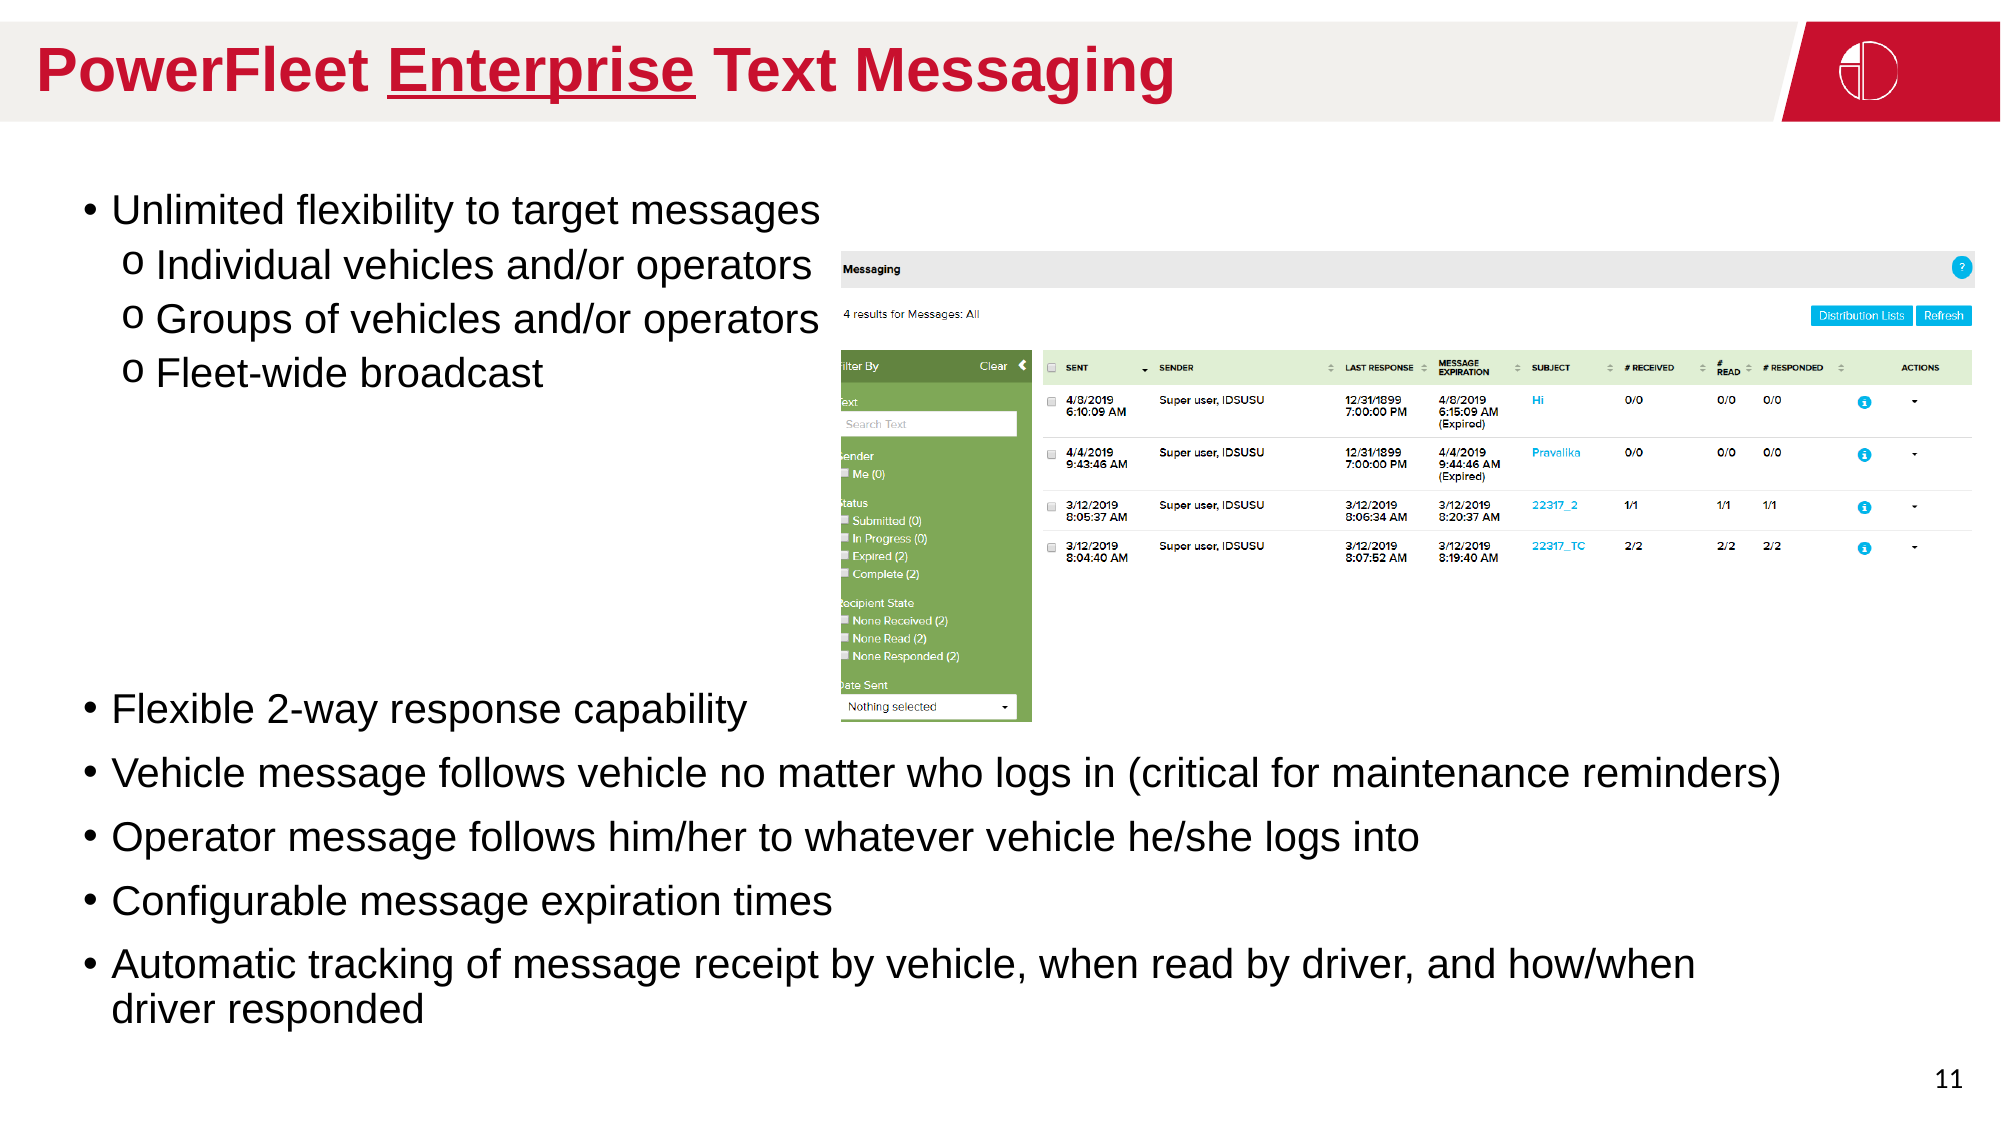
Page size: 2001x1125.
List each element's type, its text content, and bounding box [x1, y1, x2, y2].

title PowerFleet Enterprise Text Messaging [21, 21, 1747, 122]
text_box Unlimited flexibility to target messages Individual vehicles and/or operators Groups of vehicles and/or operators Fleet-wide broadcast Flexible 2-way response capability Vehicle message follows vehicle no matter who logs in (critical for maintenance reminders) Operator message follows him/her to whatever vehicle he/she logs into Configurable message expiration times Automatic tracking of message receipt by vehicle, when read by driver, and how/when driver responded [24, 183, 1814, 985]
slide_number 11 [1897, 1046, 1979, 1106]
picture [841, 251, 1975, 722]
